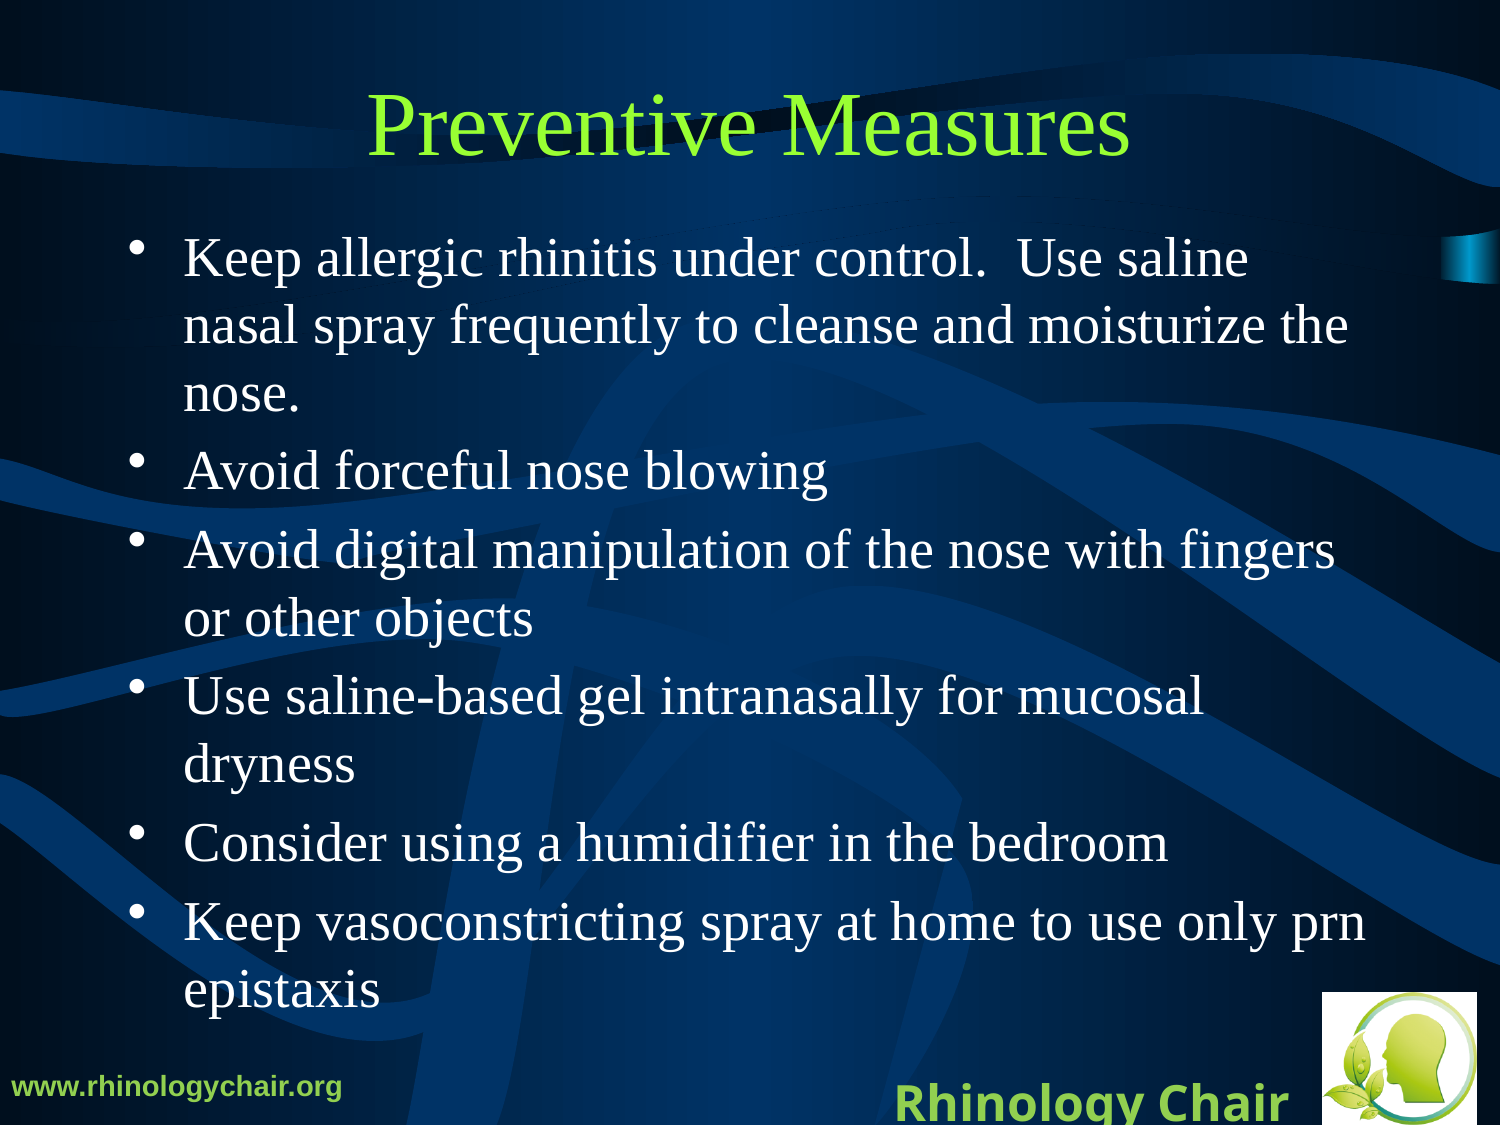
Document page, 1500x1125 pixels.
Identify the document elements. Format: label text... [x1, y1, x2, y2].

picture [1322, 992, 1477, 1125]
title Preventive Measures [112, 24, 1388, 212]
list Keep allergic rhinitis under control. Use saline nasal spray frequently to cleanse and moisturize the nose. Avoid forceful nose blowing Avoid digital manipulation of the nose with fingers or other objects Use saline-based gel intranasally for mucosal dryness Consider using a humidifier in the bedroom Keep vasoconstricting spray at home to use only prn epistaxis [112, 212, 1388, 888]
